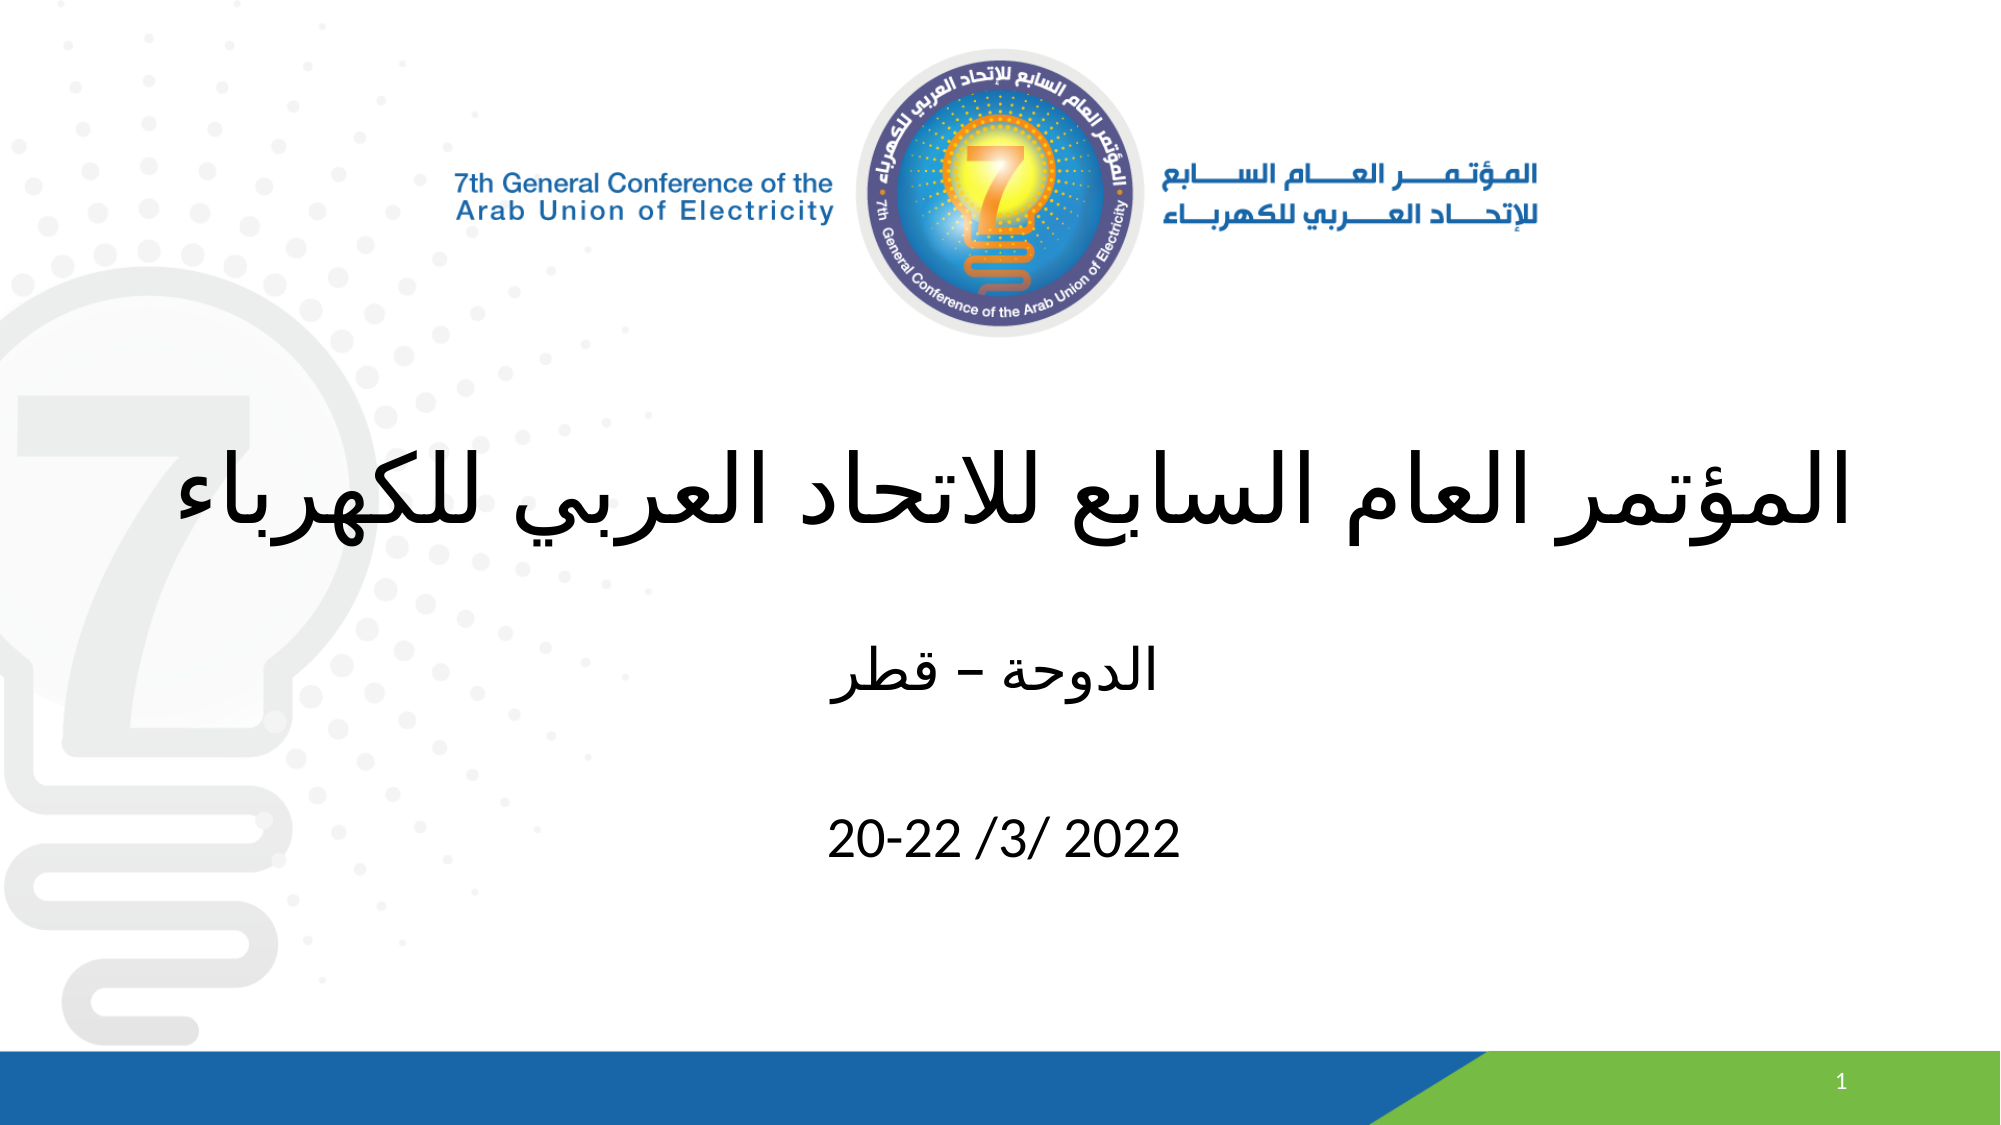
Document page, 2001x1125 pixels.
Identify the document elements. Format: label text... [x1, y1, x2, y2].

slide_number 1 [1412, 1049, 1863, 1110]
list الدوحة – قطر 20-22 /3/ 2022 [141, 632, 1867, 1071]
title المؤتمر العام السابع للاتحاد العربي للكهرباء [152, 383, 1878, 602]
picture [0, 0, 2000, 1125]
